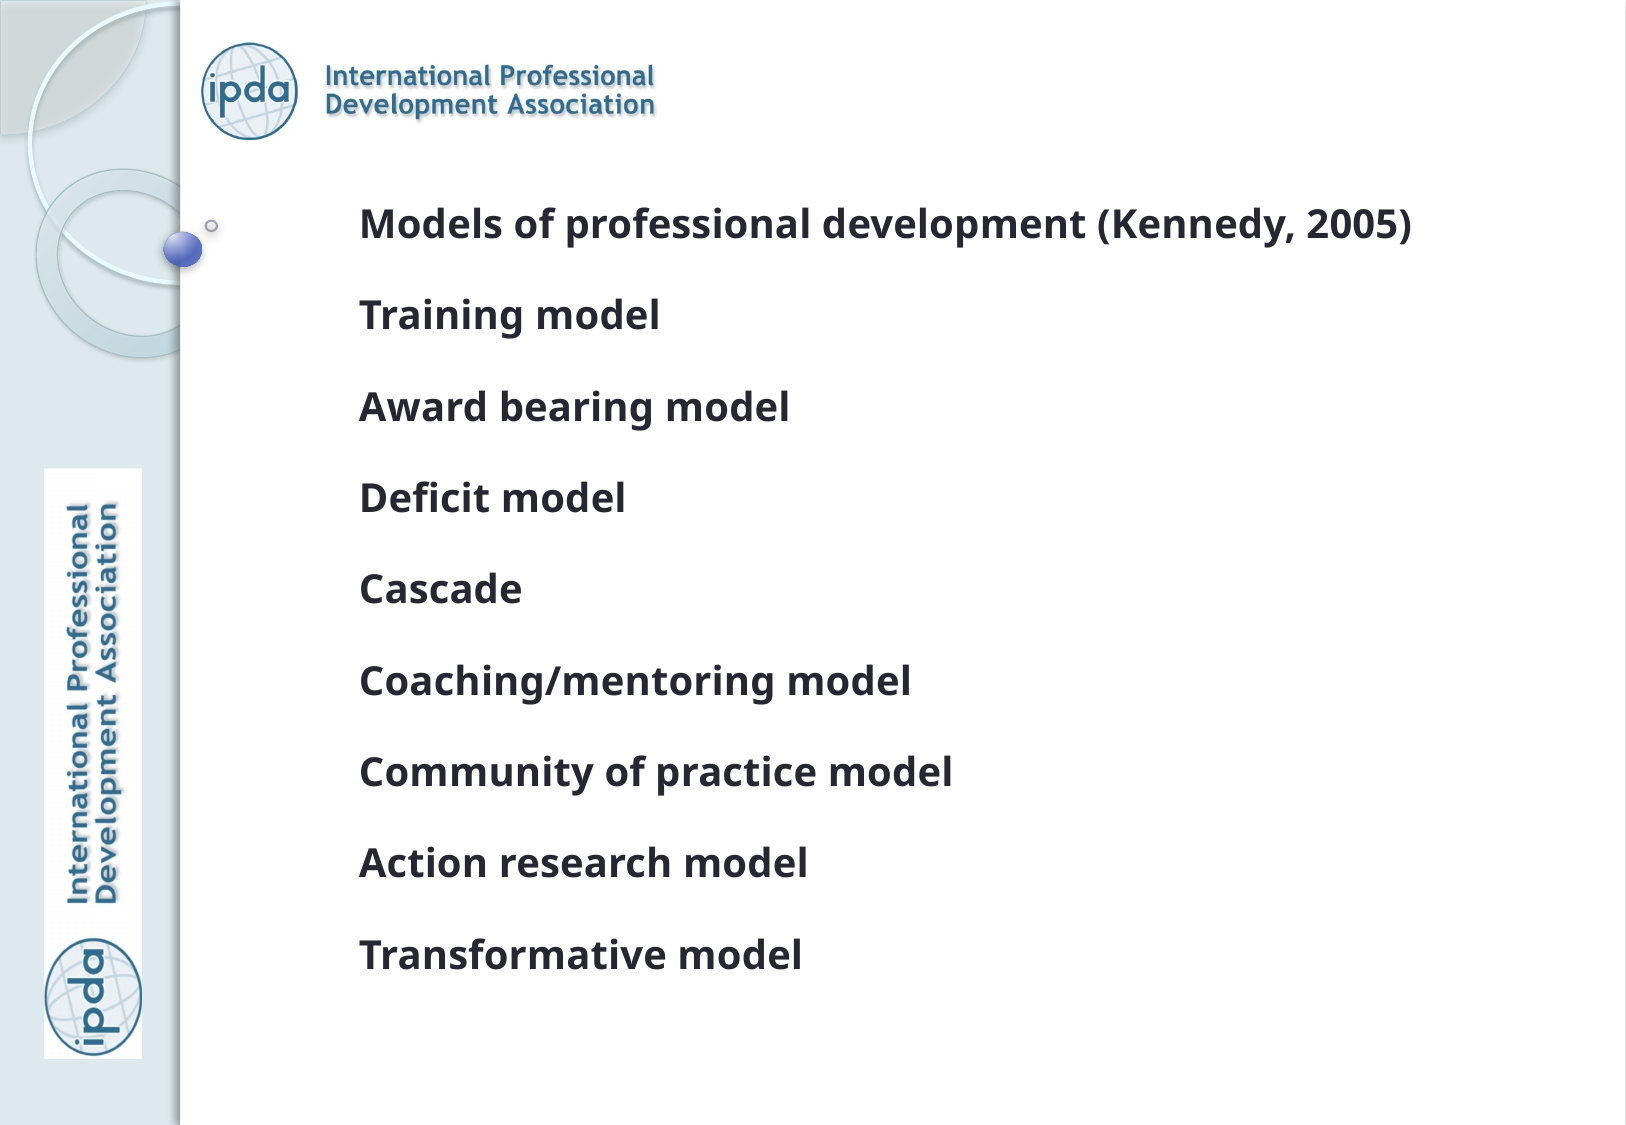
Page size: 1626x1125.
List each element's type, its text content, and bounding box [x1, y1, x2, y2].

picture [0, 469, 389, 1059]
text_box Models of professional development (Kennedy, 2005) Training model Award bearing model Deficit model Cascade Coaching/mentoring model Community of practice model Action research model Transformative model [339, 160, 1531, 1000]
picture [197, 42, 683, 140]
